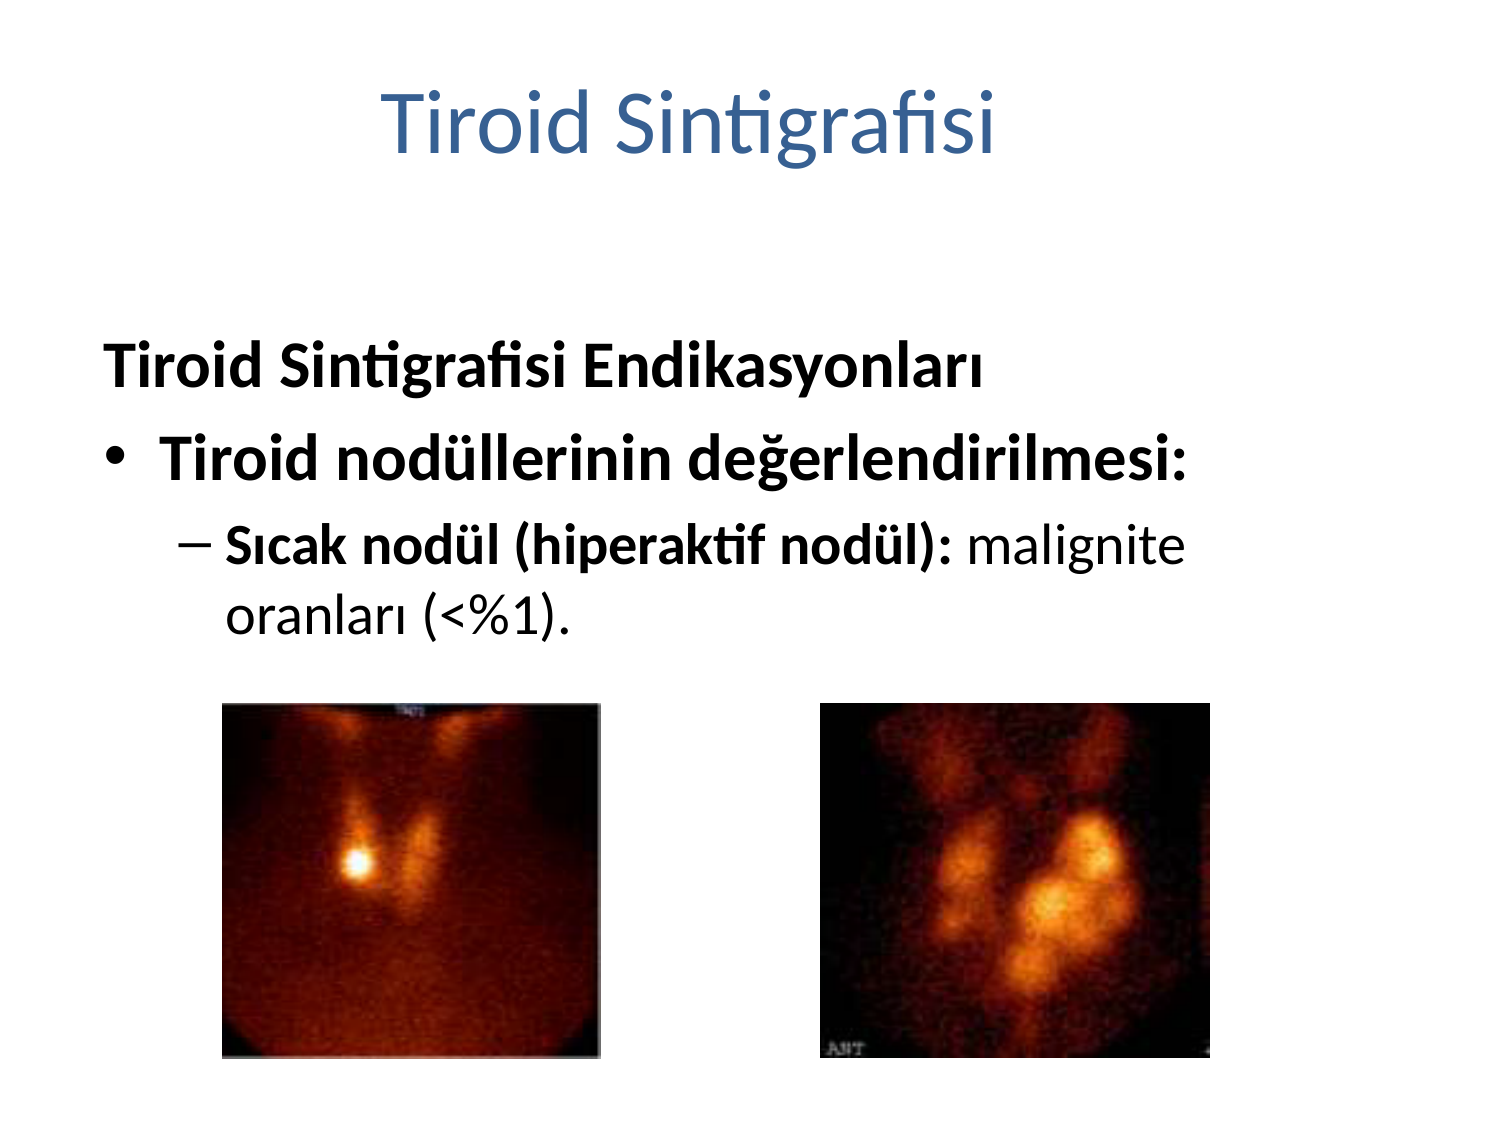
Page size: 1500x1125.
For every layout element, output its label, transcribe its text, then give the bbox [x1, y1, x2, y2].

list Tiroid Sintigrafisi Endikasyonları Tiroid nodüllerinin değerlendirilmesi: Sıcak nodül (hiperaktif nodül): malignite oranları (<%1). [88, 220, 1314, 1020]
title Tiroid Sintigrafisi [76, 54, 1302, 180]
picture [820, 702, 1211, 1058]
picture [222, 702, 601, 1059]
